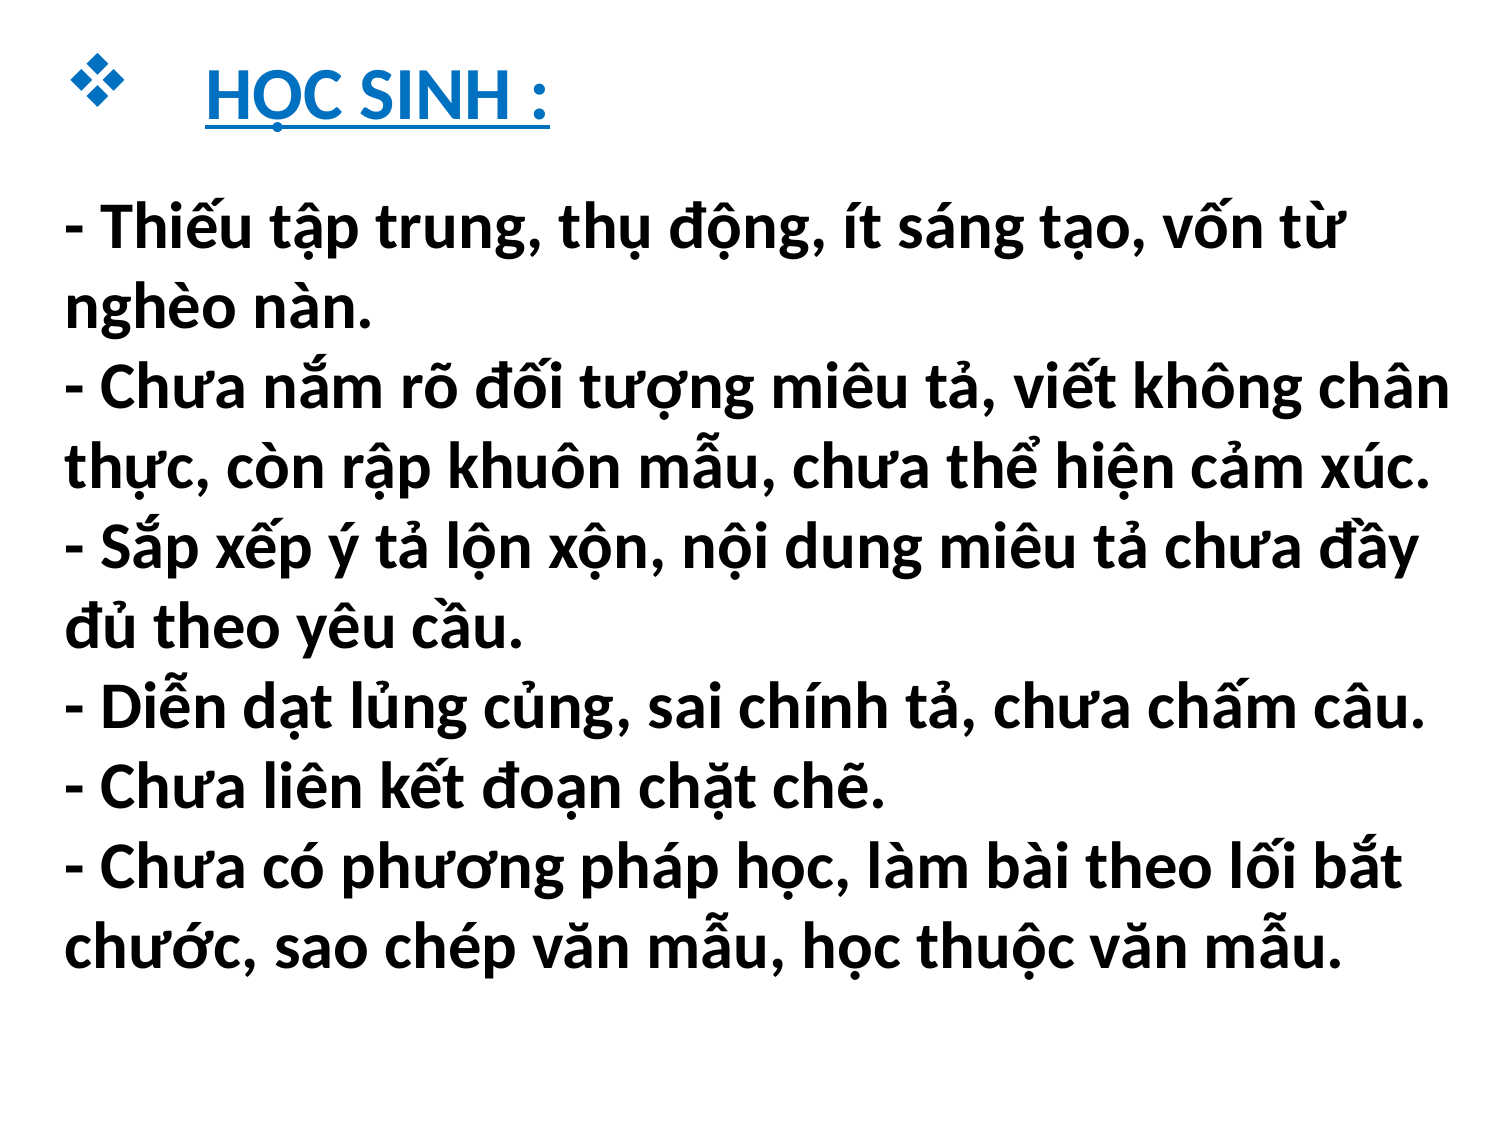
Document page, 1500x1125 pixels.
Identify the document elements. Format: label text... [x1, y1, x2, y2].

text_box HỌC SINH : [50, 37, 1500, 138]
text_box - Thiếu tập trung, thụ động, ít sáng tạo, vốn từ nghèo nàn. - Chưa nắm rõ đối tượng miêu tả, viết không chân thực, còn rập khuôn mẫu, chưa thể hiện cảm xúc. - Sắp xếp ý tả lộn xộn, nội dung miêu tả chưa đầy đủ theo yêu cầu. - Diễn dạt lủng củng, sai chính tả, chưa chấm câu. - Chưa liên kết đoạn chặt chẽ. - Chưa có phương pháp học, làm bài theo lối bắt chước, sao chép văn mẫu, học thuộc văn mẫu. [49, 174, 1488, 800]
